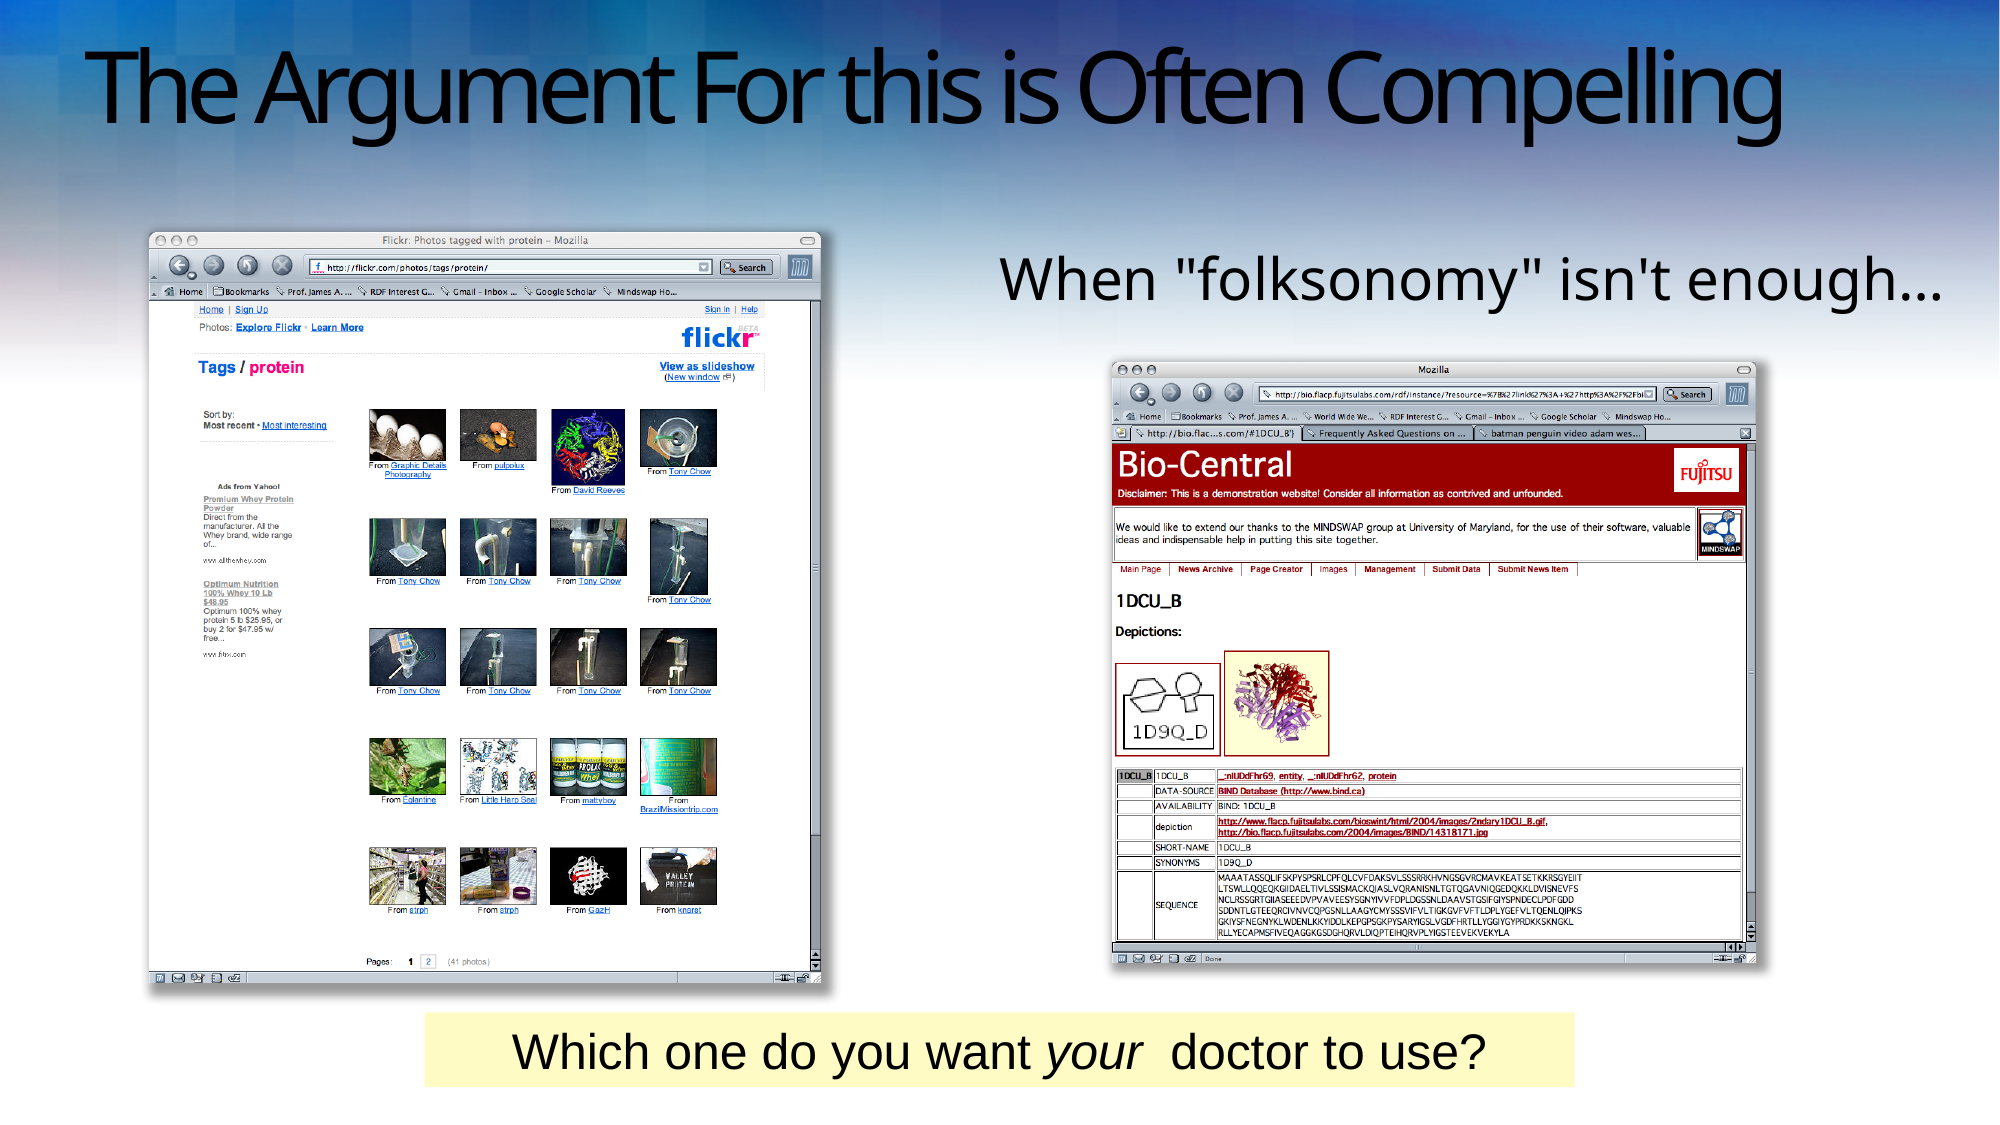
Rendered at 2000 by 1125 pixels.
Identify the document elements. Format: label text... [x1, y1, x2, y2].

list When "folksonomy" isn't enough… [999, 249, 1967, 314]
title The Argument For this is Often Compelling [84, 37, 1917, 147]
text_box Which one do you want your doctor to use? [424, 1012, 1575, 1088]
picture [0, 0, 2000, 1125]
